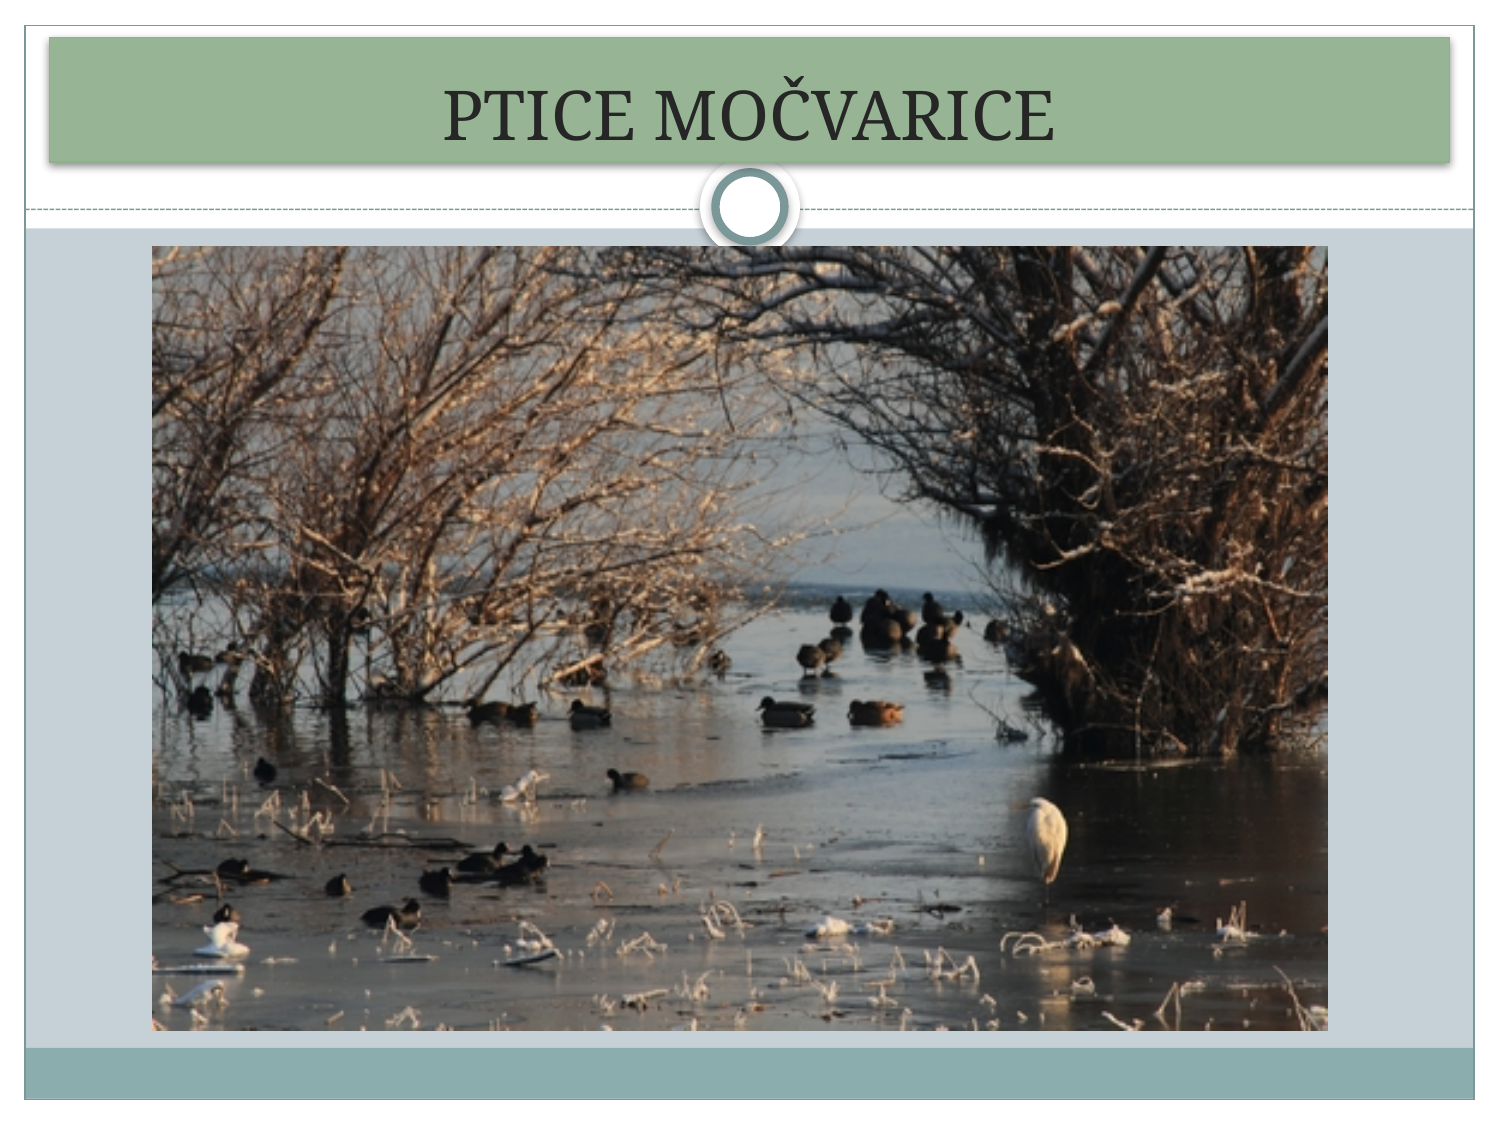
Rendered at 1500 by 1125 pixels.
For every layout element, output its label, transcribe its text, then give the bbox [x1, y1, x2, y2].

title PTICE MOČVARICE [49, 37, 1450, 163]
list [152, 245, 1328, 1031]
